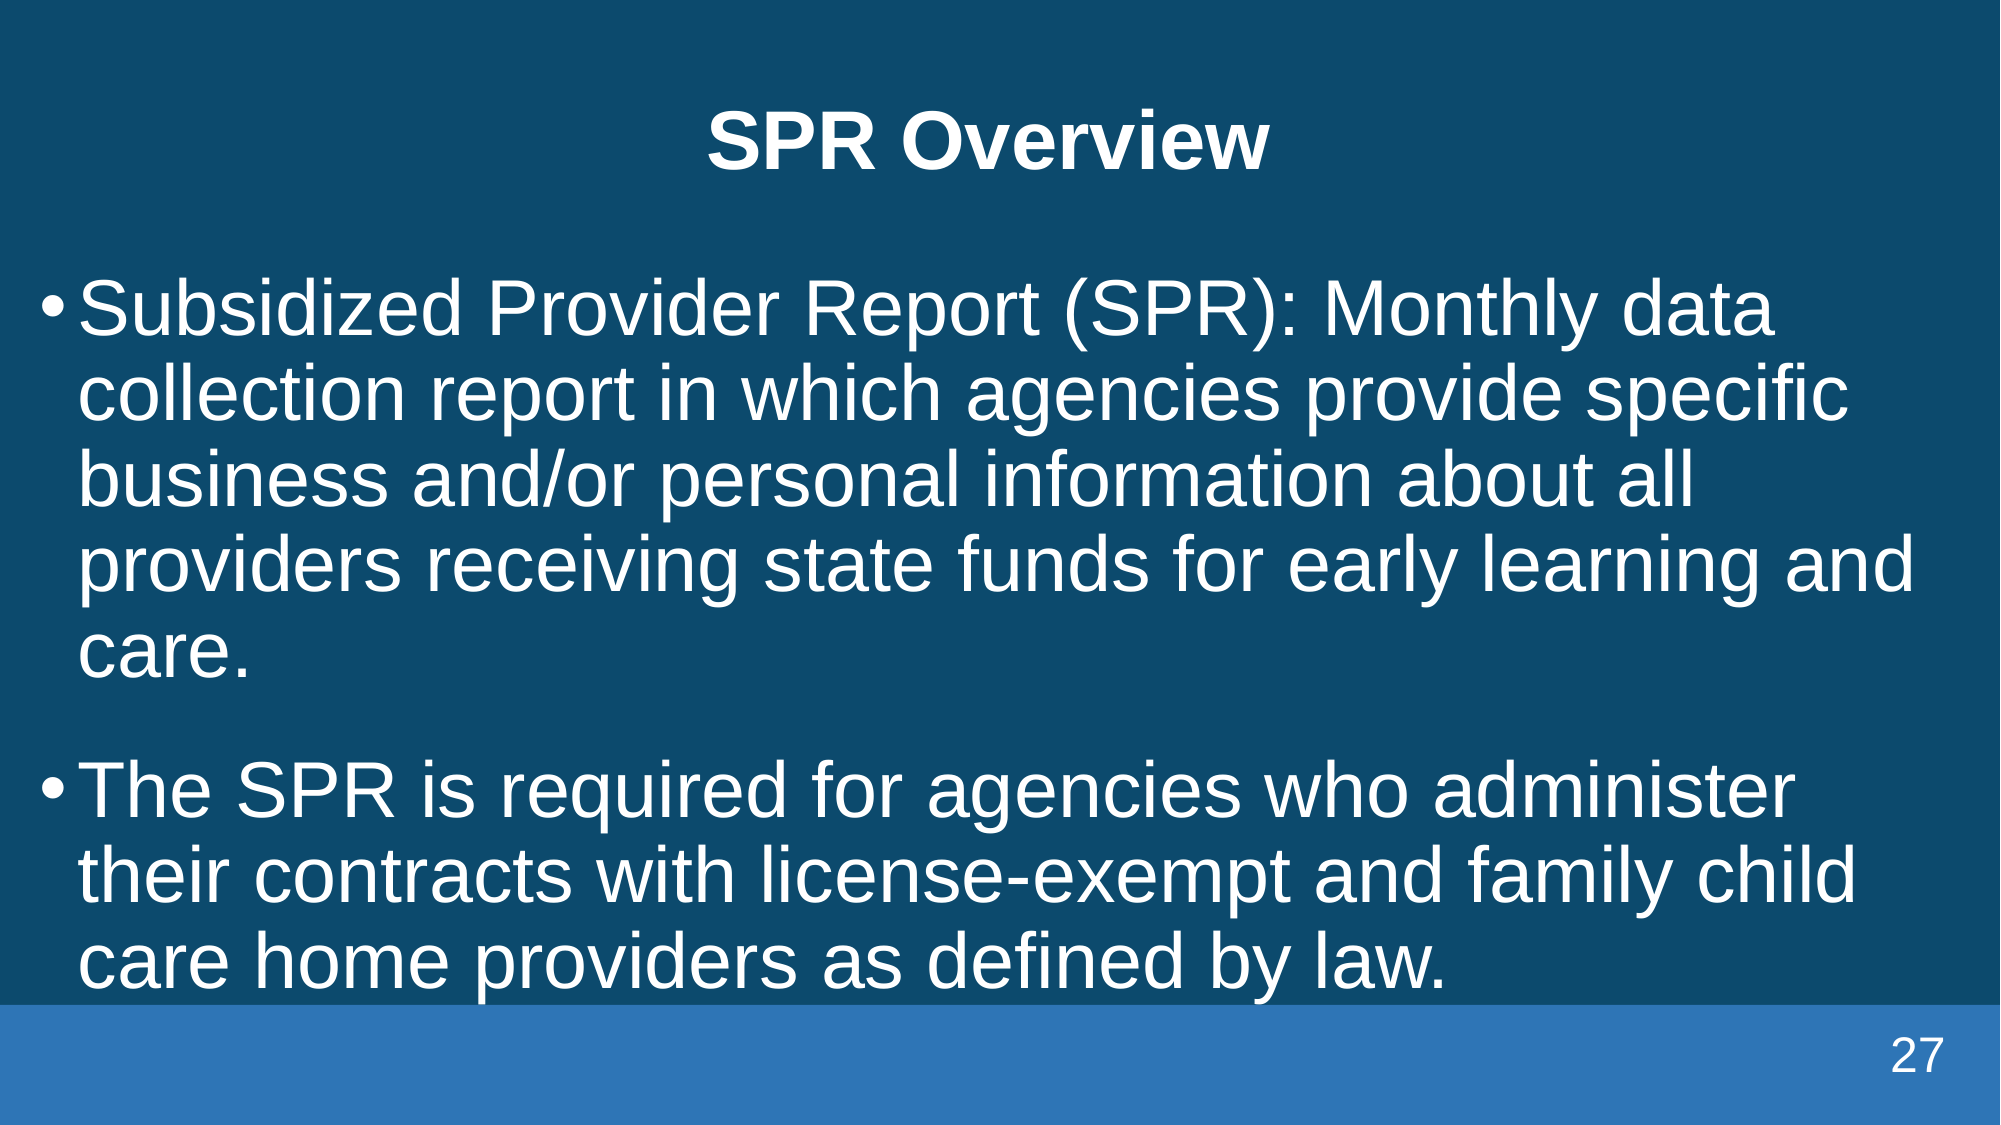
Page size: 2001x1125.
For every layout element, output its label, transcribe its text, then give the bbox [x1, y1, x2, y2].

slide_number 27 [1872, 1022, 1961, 1083]
list Subsidized Provider Report (SPR): Monthly data collection report in which agencies provide specific business and/or personal information about all providers receiving state funds for early learning and care. The SPR is required for agencies who administer their contracts with license-exempt and family child care home providers as defined by law. [24, 259, 1975, 1083]
title SPR Overview [24, 33, 1975, 251]
